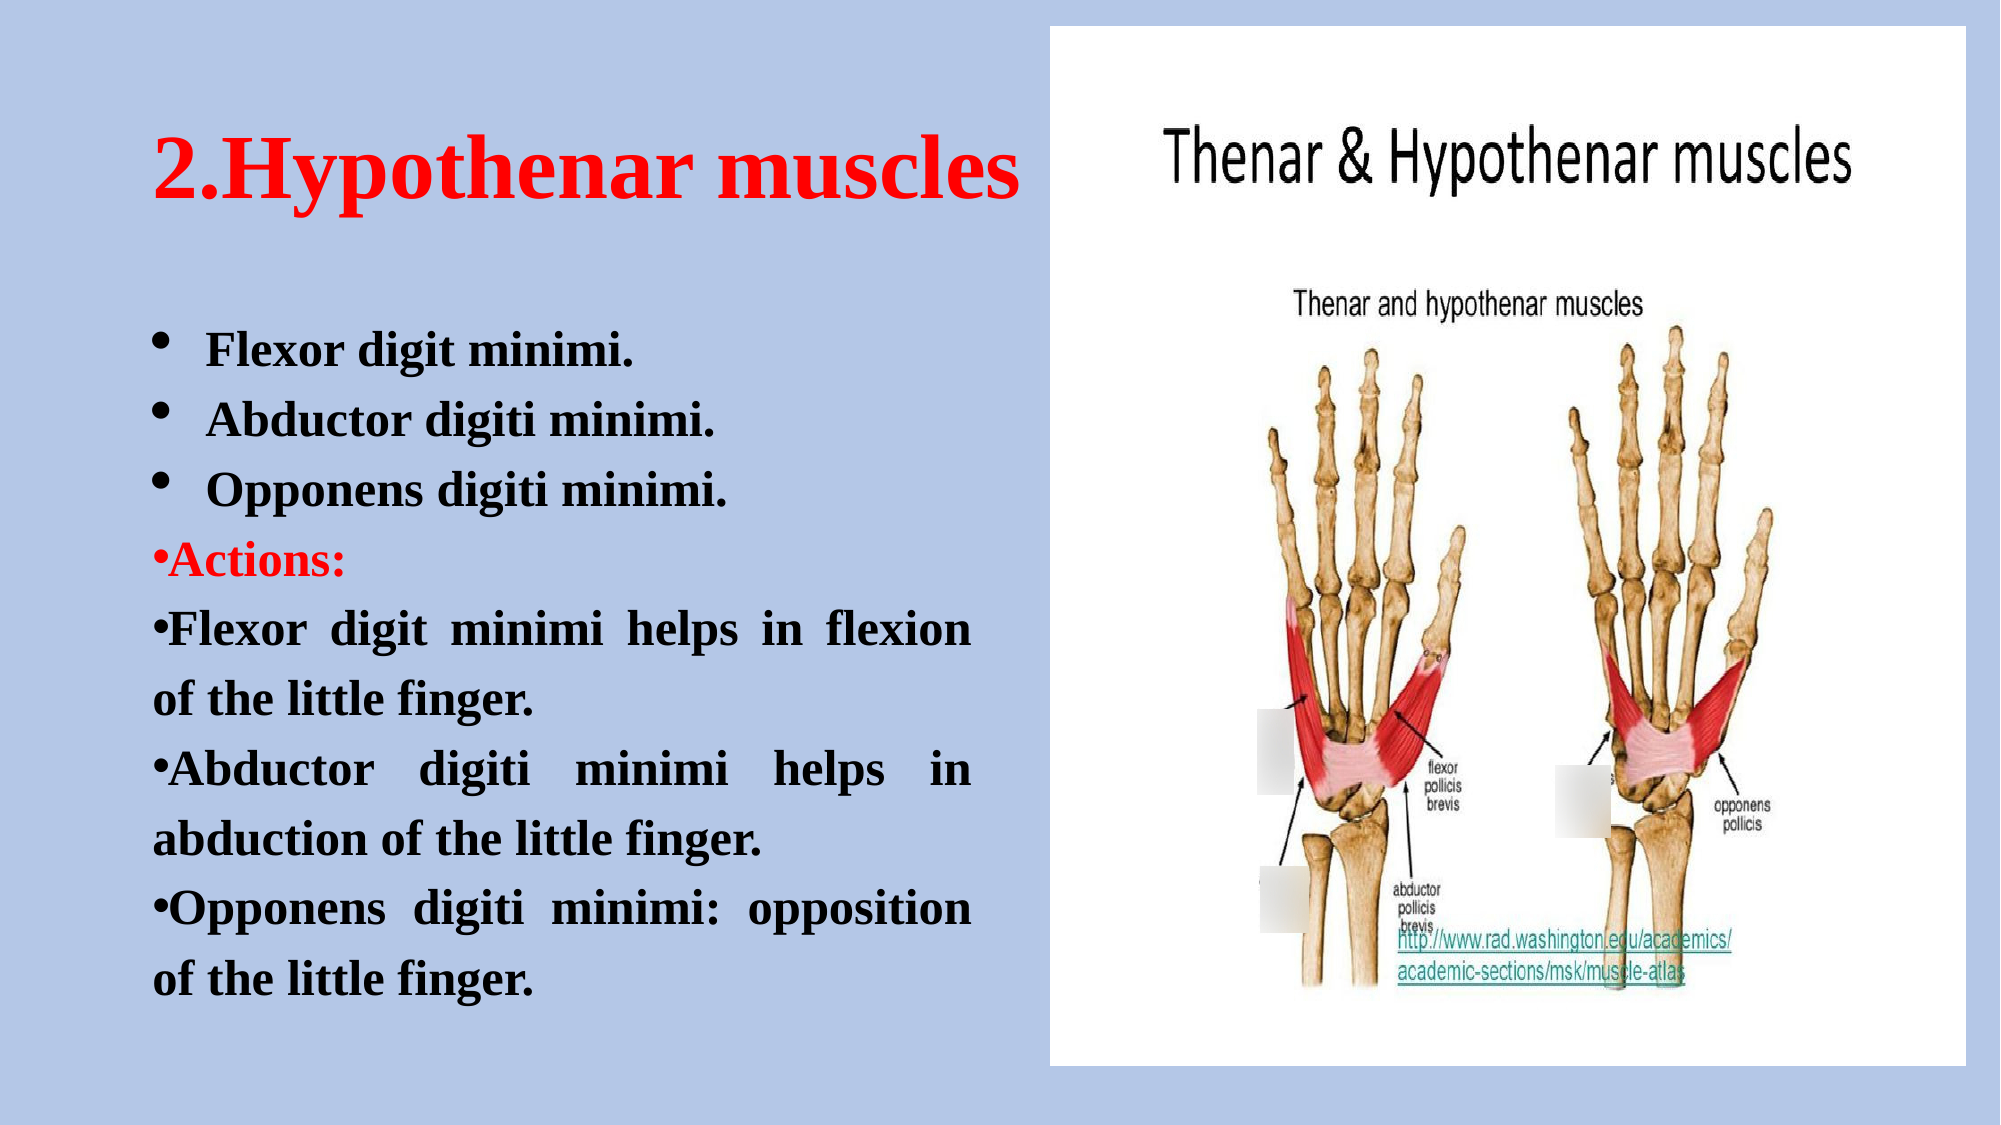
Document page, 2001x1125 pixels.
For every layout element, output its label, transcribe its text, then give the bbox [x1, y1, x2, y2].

list Flexor digit minimi. Abductor digiti minimi. Opponens digiti minimi. Actions: Flexor digit minimi helps in flexion of the little finger. Abductor digiti minimi helps in abduction of the little finger. Opponens digiti minimi: opposition of the little finger. [137, 299, 988, 1014]
title 2.Hypothenar muscles [137, 59, 1049, 278]
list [1049, 26, 1966, 1066]
